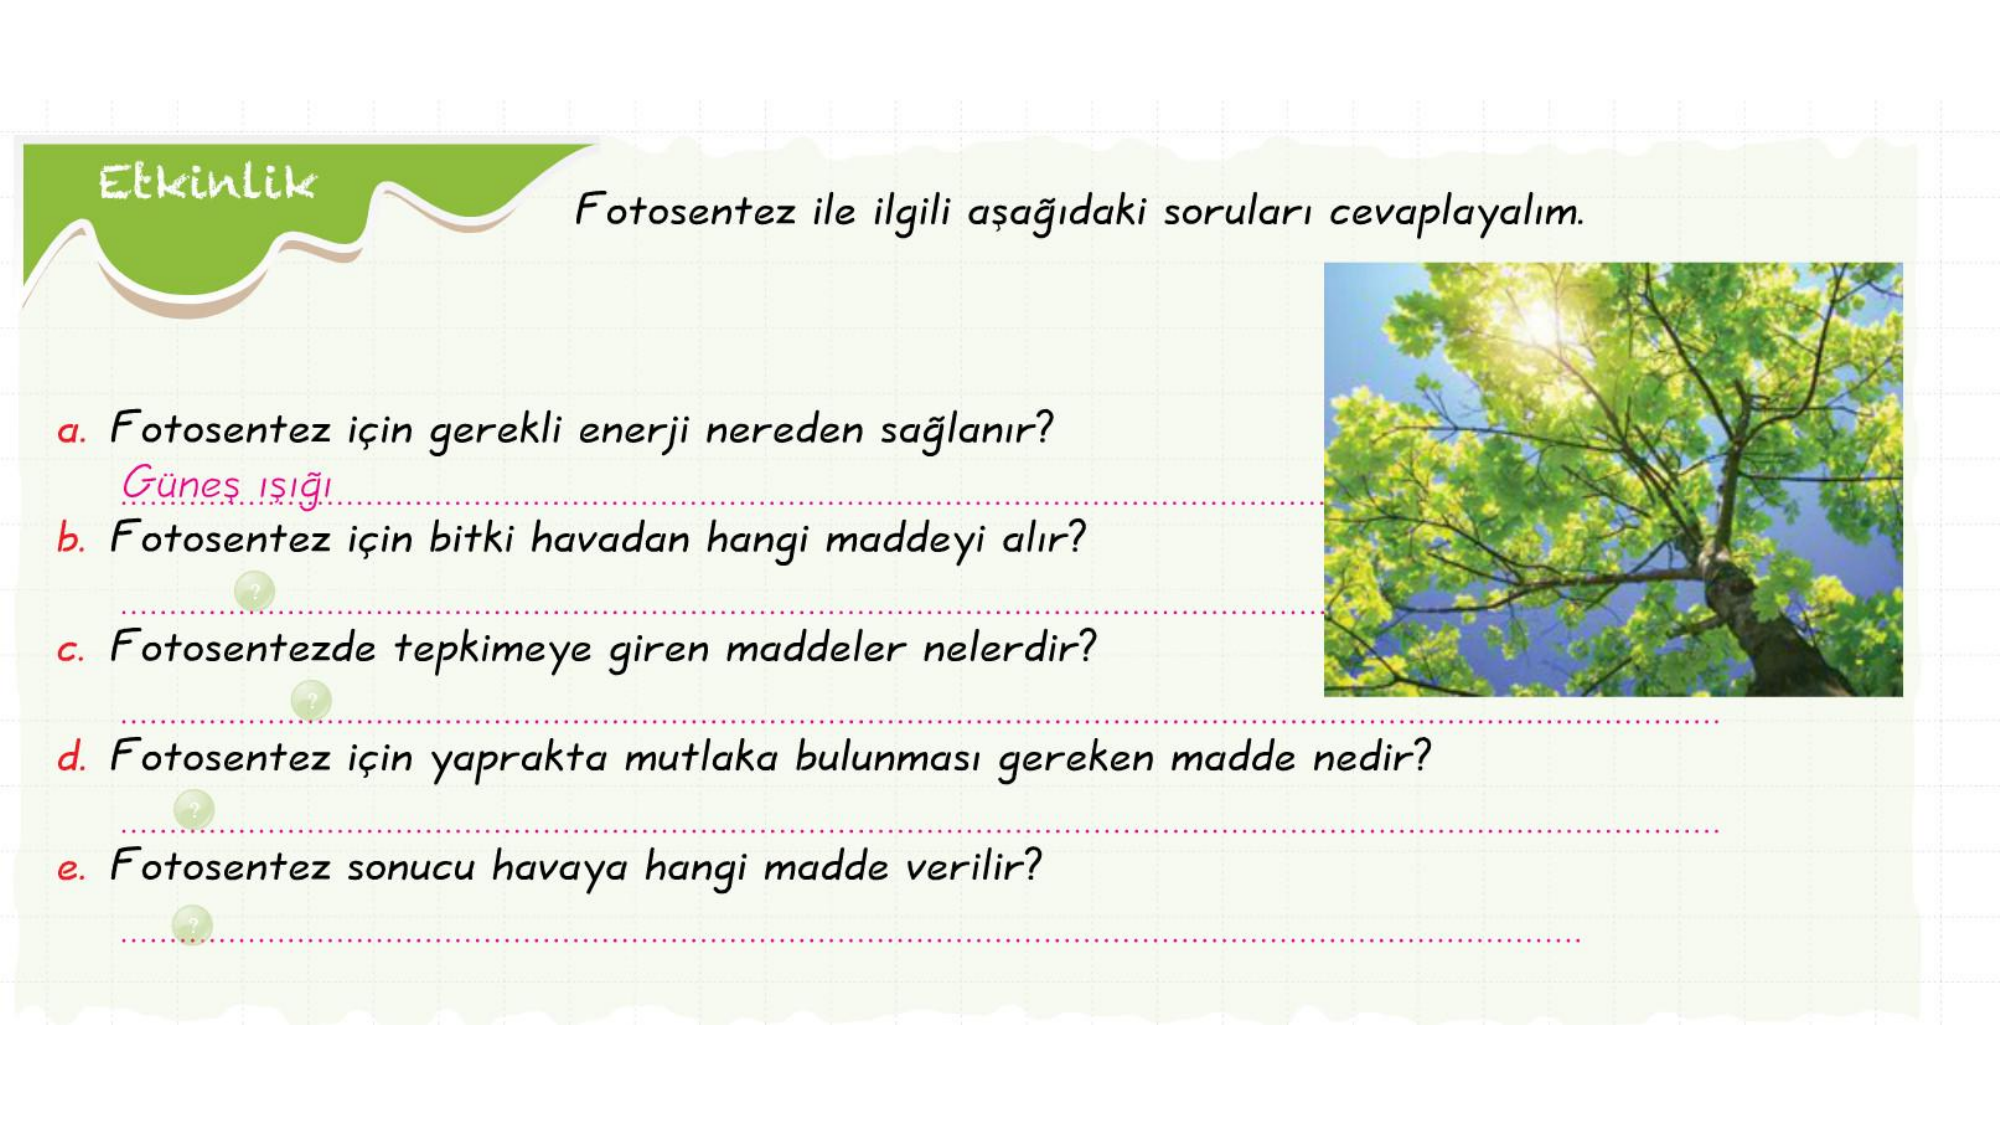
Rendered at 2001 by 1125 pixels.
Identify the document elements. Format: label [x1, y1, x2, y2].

picture [0, 99, 2000, 1026]
